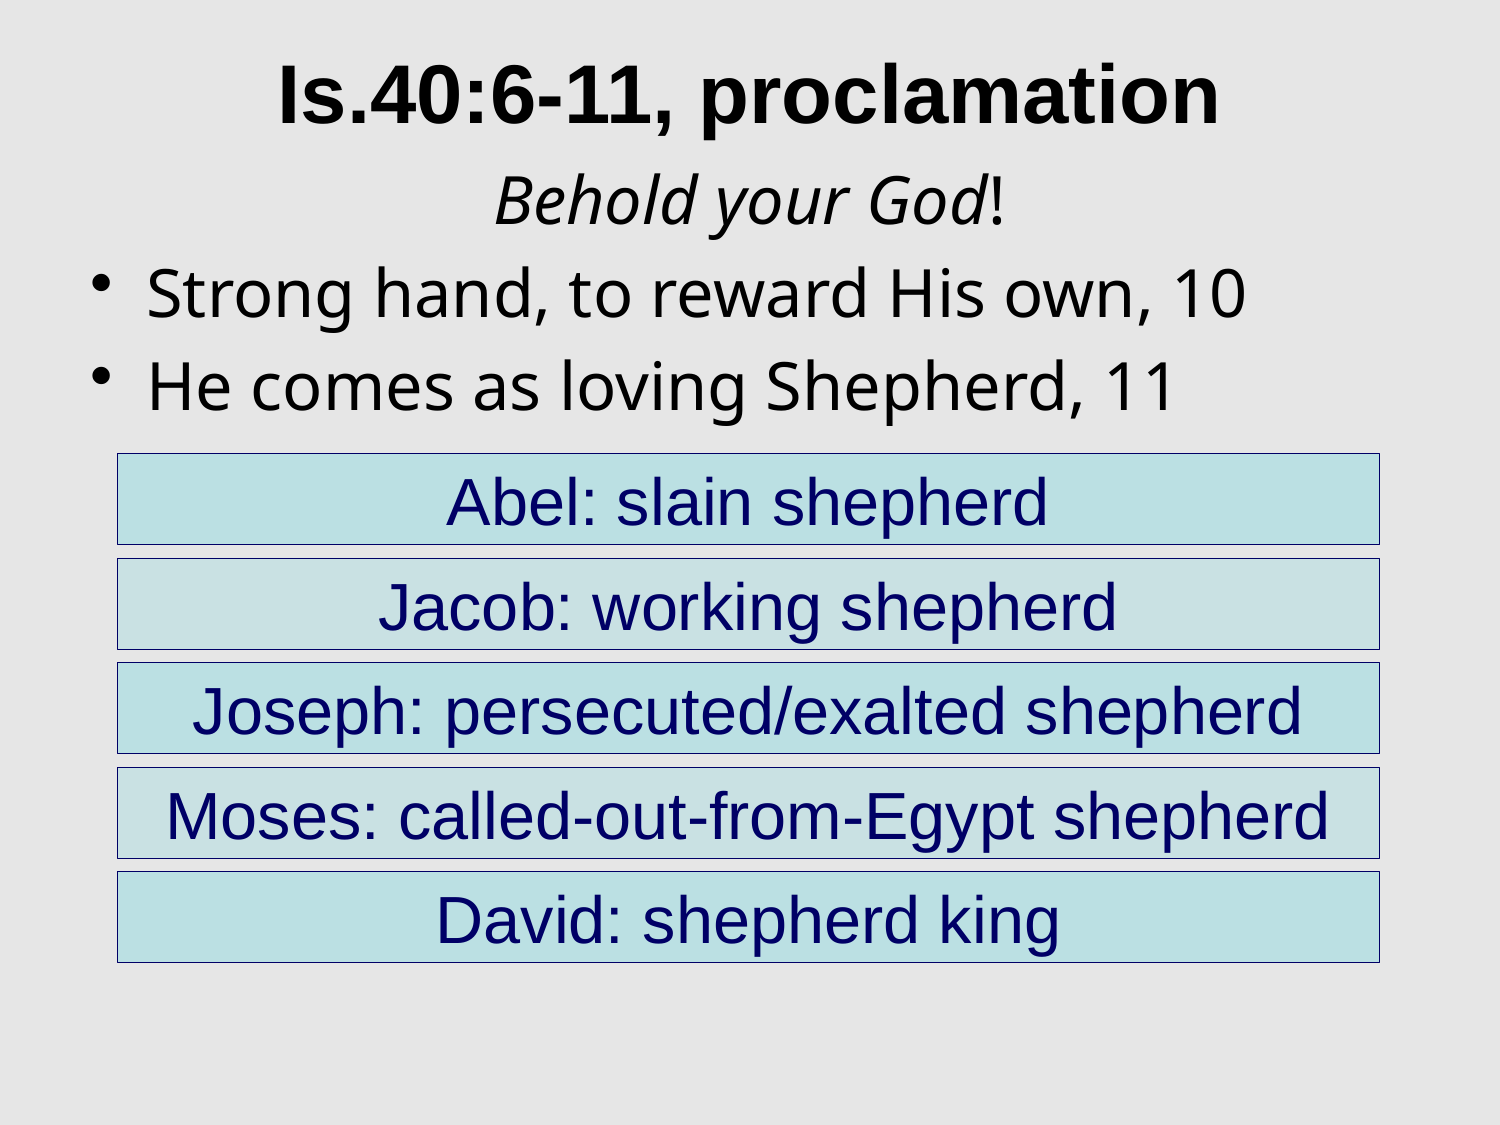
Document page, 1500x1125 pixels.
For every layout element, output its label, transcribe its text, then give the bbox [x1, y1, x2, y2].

text_box David: shepherd king [115, 869, 1382, 965]
list Behold your God! Strong hand, to reward His own, 10 He comes as loving Shepherd, 11 [75, 149, 1425, 1063]
text_box Abel: slain shepherd [115, 451, 1382, 546]
text_box Joseph: persecuted/exalted shepherd [115, 660, 1382, 755]
title Is.40:6-11, proclamation [75, 24, 1425, 149]
text_box Jacob: working shepherd [115, 556, 1382, 651]
text_box Moses: called-out-from-Egypt shepherd [115, 765, 1382, 860]
